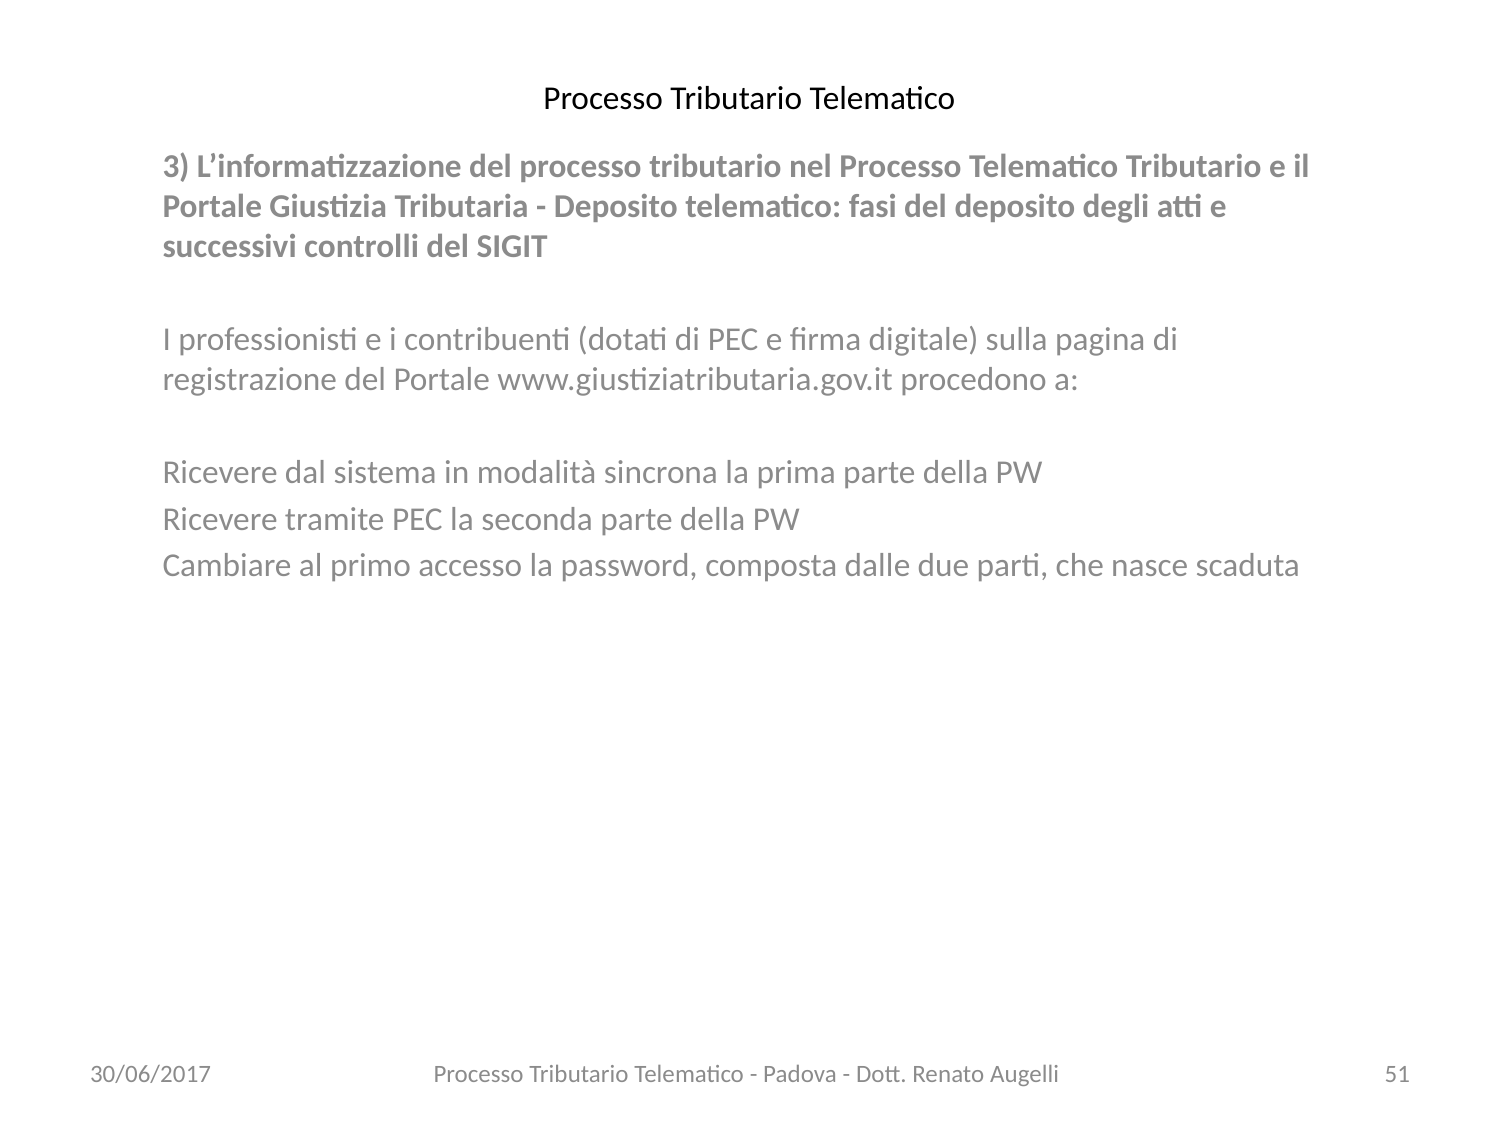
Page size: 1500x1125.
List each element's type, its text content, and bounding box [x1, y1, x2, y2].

title Processo Tributario Telematico [112, 54, 1388, 138]
footer Processo Tributario Telematico - Padova - Dott. Renato Augelli [425, 1042, 1074, 1103]
slide_number 51 [1074, 1042, 1425, 1103]
subtitle 3) L’informatizzazione del processo tributario nel Processo Telematico Tributario e il Portale Giustizia Tributaria - Deposito telematico: fasi del deposito degli atti e successivi controlli del SIGIT I professionisti e i contribuenti (dotati di PEC e firma digitale) sulla pagina di registrazione del Portale www.giustiziatributaria.gov.it procedono a: Ricevere dal sistema in modalità sincrona la prima parte della PW Ricevere tramite PEC la seconda parte della PW Cambiare al primo accesso la password, composta dalle due parti, che nasce scaduta [147, 137, 1353, 1012]
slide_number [75, 1042, 425, 1103]
